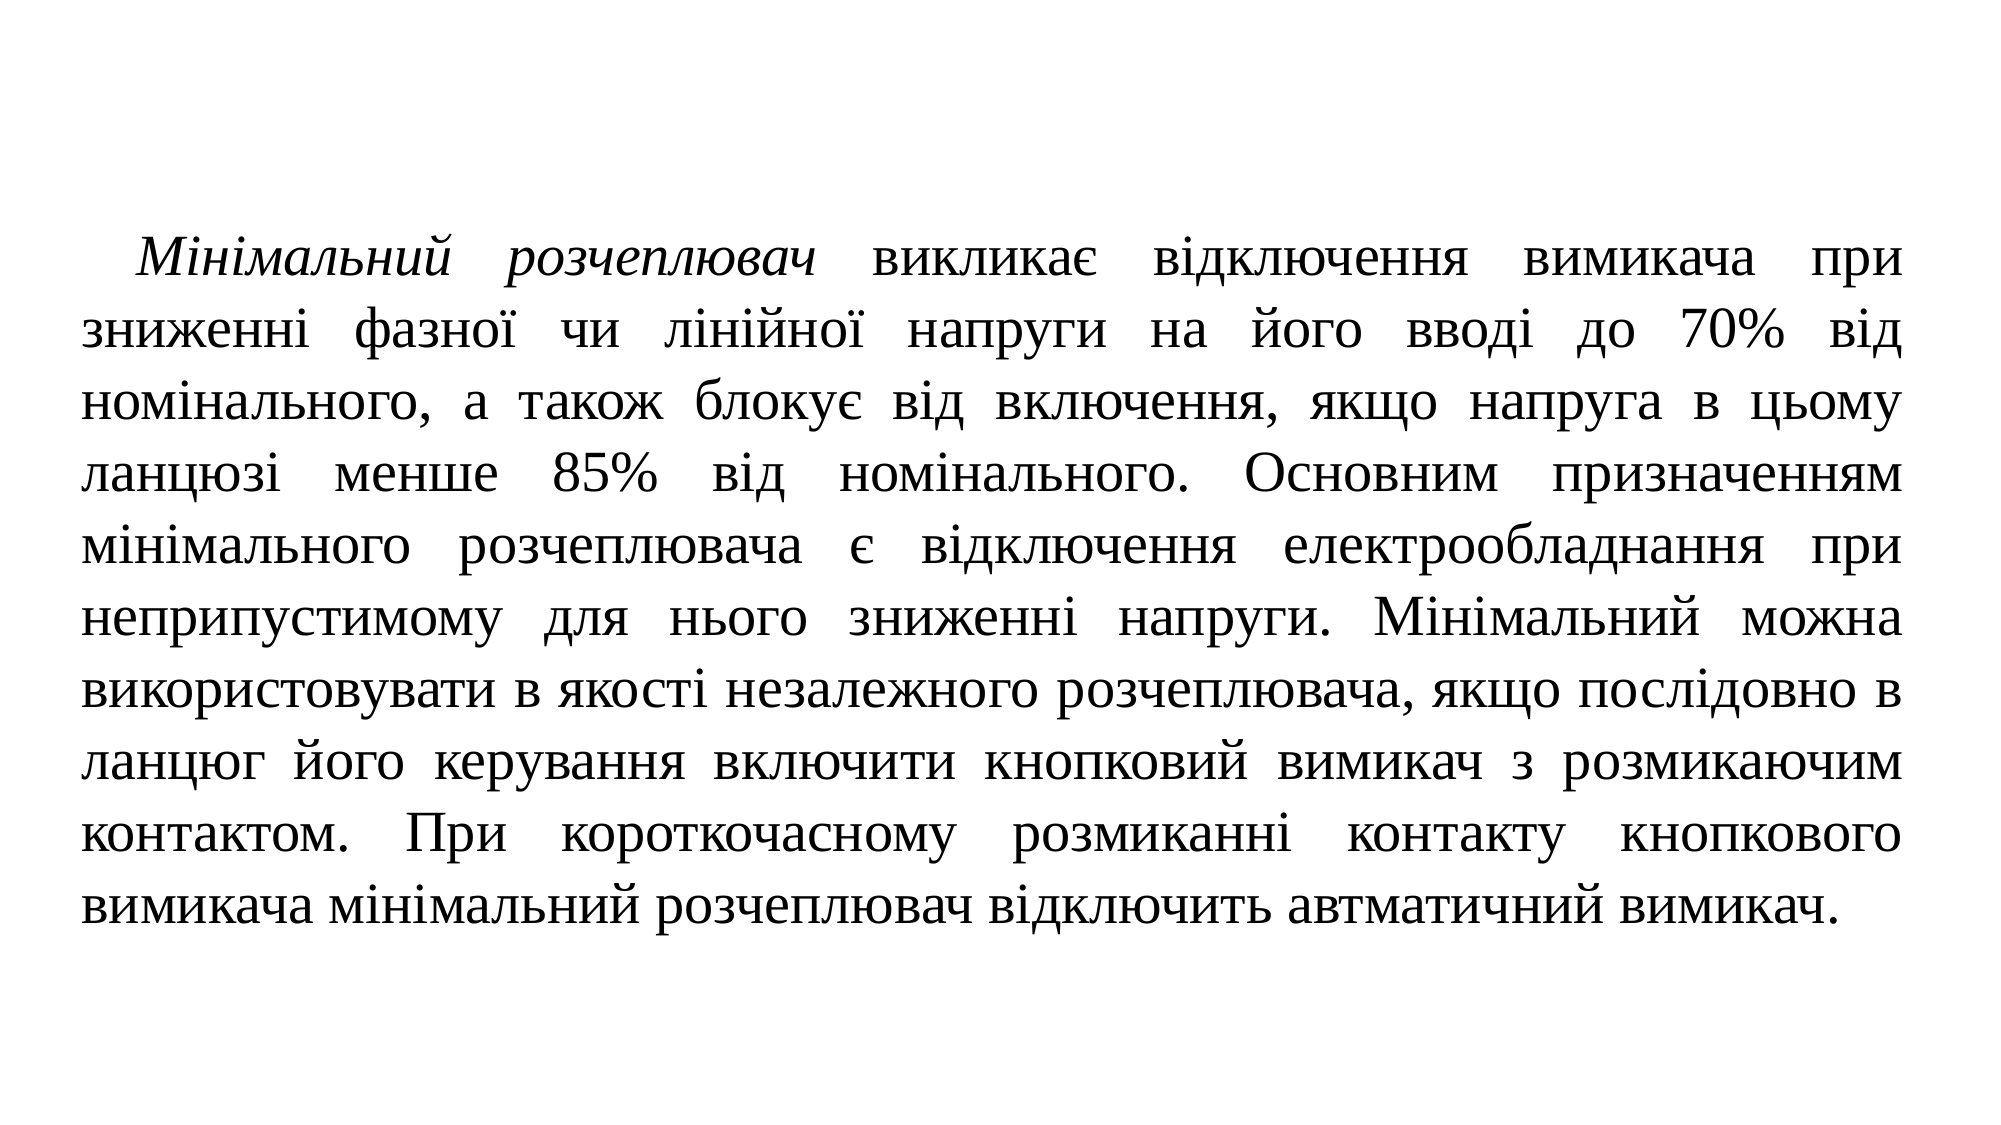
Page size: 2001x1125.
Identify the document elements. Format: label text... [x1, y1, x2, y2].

text_box Мінімальний розчеплювач викликає відключення вимикача при зниженні фазної чи лінійної напруги на його вводі до 70% від номінального, а також блокує від включення, якщо напруга в цьому ланцюзі менше 85% від номінального. Основним призначенням мінімального розчеплювача є відключення електрообладнання при неприпустимому для нього зниженні напруги. Мінімальний можна використовувати в якості незалежного розчеплювача, якщо послідовно в ланцюг його керування включити кнопковий вимикач з розмикаючим контактом. При короткочасному розмиканні контакту кнопкового вимикача мінімальний розчеплювач відключить автматичний вимикач. [66, 207, 2000, 943]
